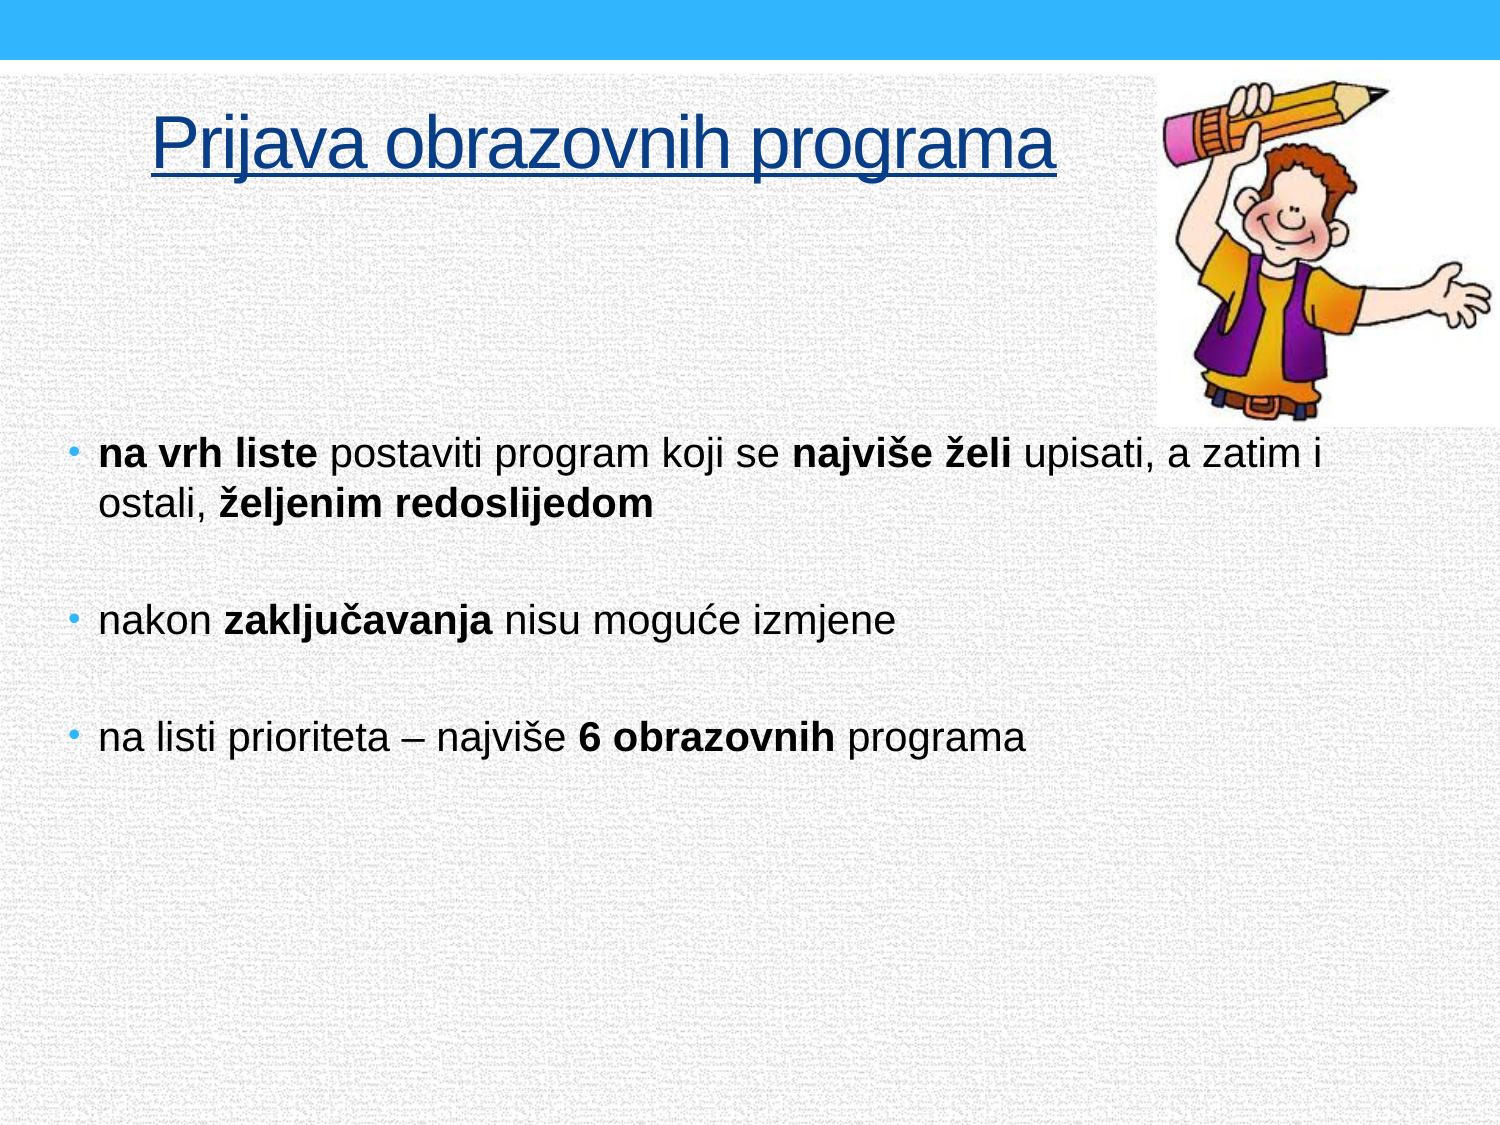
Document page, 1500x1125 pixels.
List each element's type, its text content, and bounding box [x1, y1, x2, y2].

picture [1157, 67, 1500, 428]
title Prijava obrazovnih programa [135, 45, 1325, 233]
list na vrh liste postaviti program koji se najviše želi upisati, a zatim i ostali, željenim redoslijedom nakon zaključavanja nisu moguće izmjene na listi prioriteta – najviše 6 obrazovnih programa [53, 349, 1341, 917]
